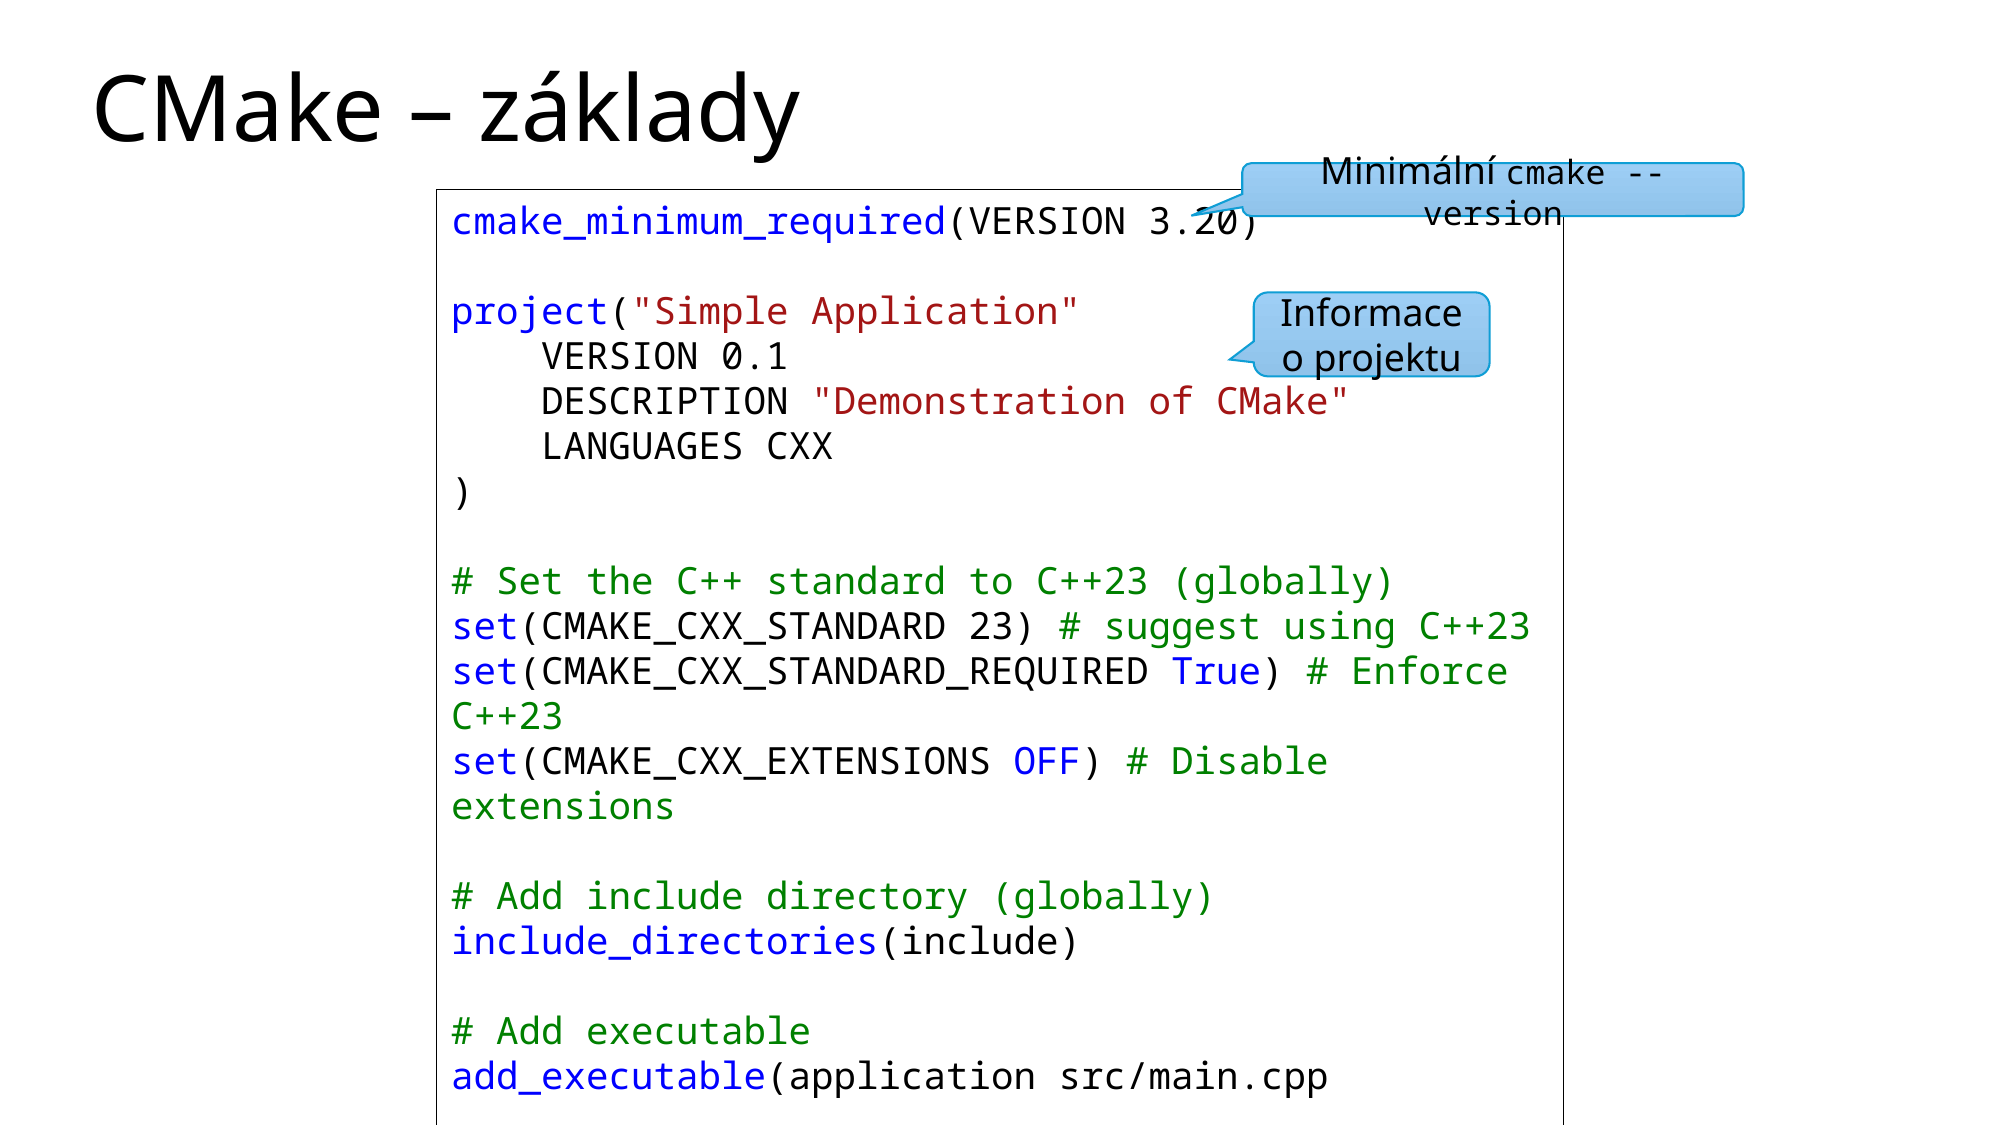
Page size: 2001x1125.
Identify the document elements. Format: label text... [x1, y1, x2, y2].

title CMake – základy [76, 3, 1924, 221]
text_box cmake_minimum_required(VERSION 3.20) project("Simple Application" VERSION 0.1 DESCRIPTION "Demonstration of CMake" LANGUAGES CXX ) # Set the C++ standard to C++23 (globally) set(CMAKE_CXX_STANDARD 23) # suggest using C++23 set(CMAKE_CXX_STANDARD_REQUIRED True) # Enforce C++23 set(CMAKE_CXX_EXTENSIONS OFF) # Disable extensions # Add include directory (globally) include_directories(include) # Add executable add_executable(application src/main.cpp features/cool_feature.cpp) [436, 189, 1564, 1125]
text_box Minimální cmake --version [1190, 162, 1745, 218]
text_box Informace o projektu [1227, 291, 1491, 378]
